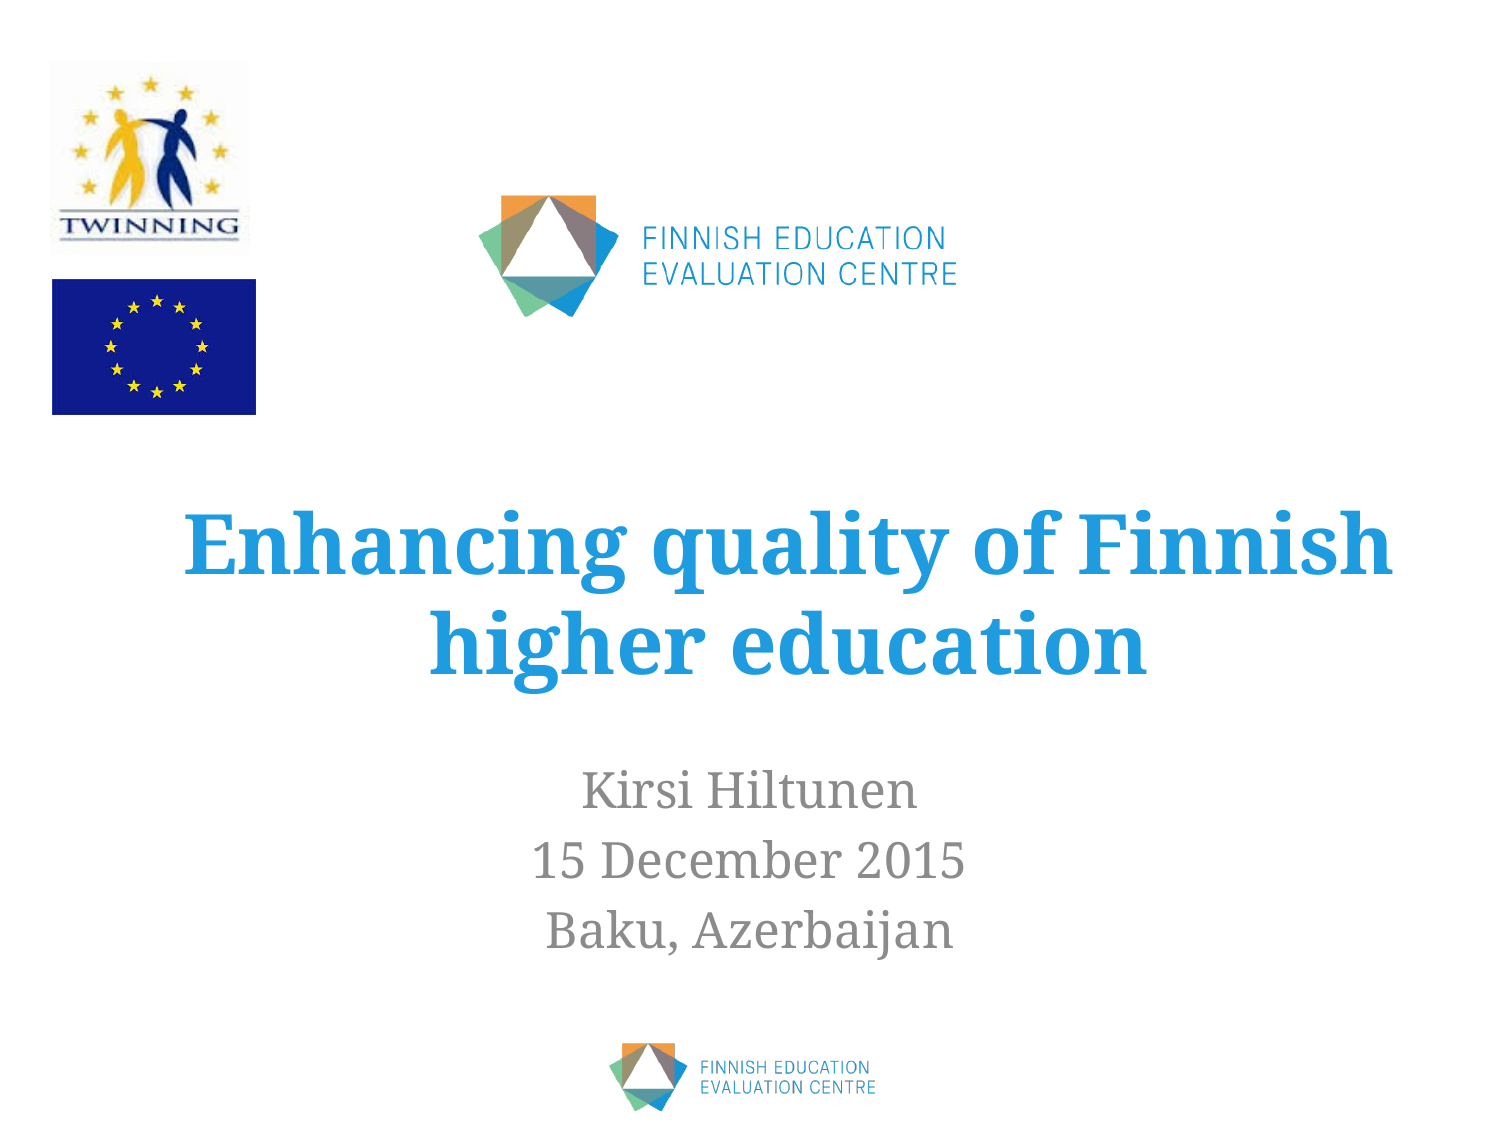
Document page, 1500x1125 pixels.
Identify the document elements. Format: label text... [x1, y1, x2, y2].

title Enhancing quality of Finnish higher education [152, 514, 1428, 668]
picture [603, 1025, 888, 1120]
picture [383, 113, 1051, 384]
picture [49, 60, 251, 256]
subtitle Kirsi Hiltunen 15 December 2015 Baku, Azerbaijan [225, 751, 1275, 1004]
text_box [249, 662, 1300, 836]
picture [51, 279, 256, 415]
